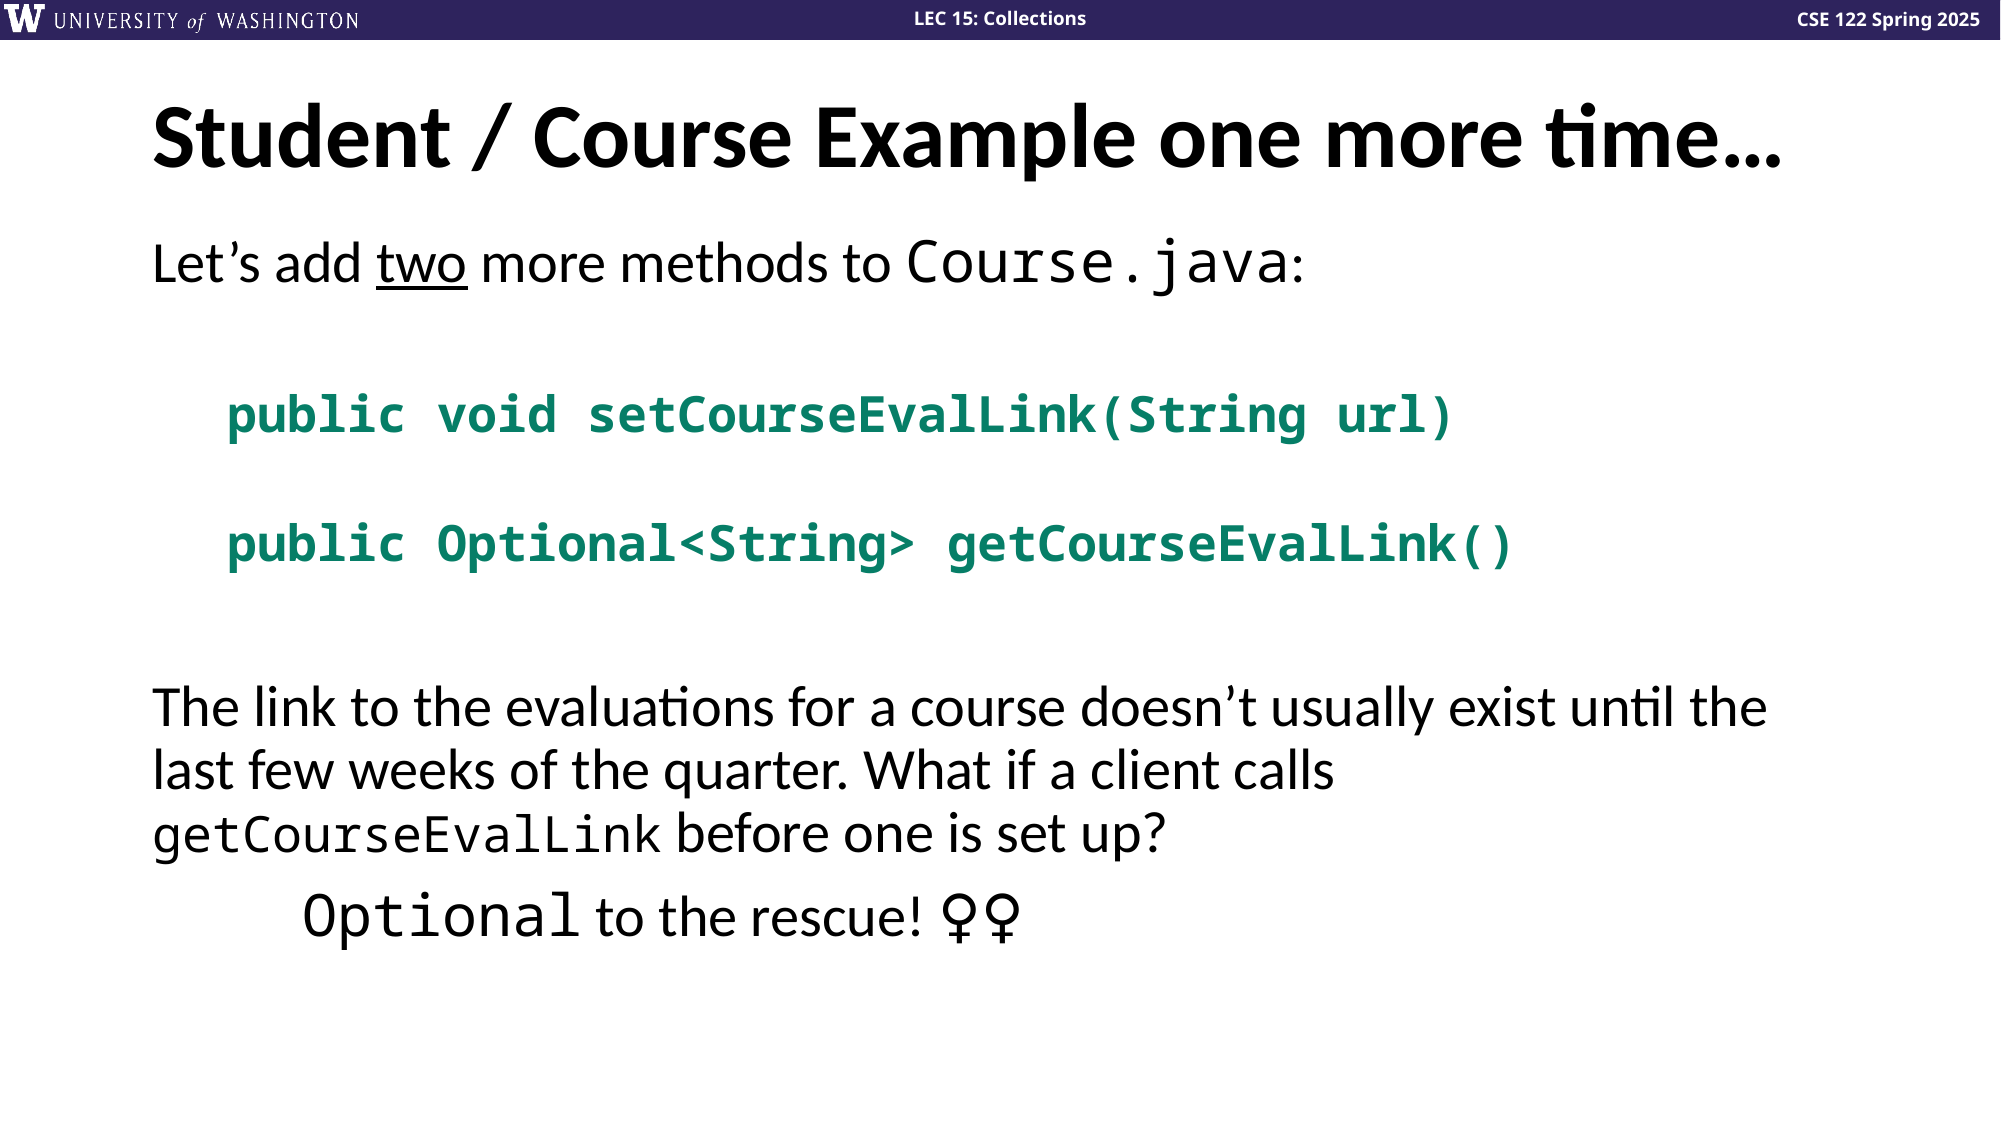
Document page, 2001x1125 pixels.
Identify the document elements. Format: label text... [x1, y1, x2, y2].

title Student / Course Example one more time… [137, 74, 1863, 200]
picture [4, 4, 358, 33]
list Let’s add two more methods to Course.java: public void setCourseEvalLink(String url) public Optional<String> getCourseEvalLink() The link to the evaluations for a course doesn’t usually exist until the last few weeks of the quarter. What if a client calls getCourseEvalLink before one is set up? Optional to the rescue! 🦸🏻‍♀️ [137, 224, 1863, 1014]
